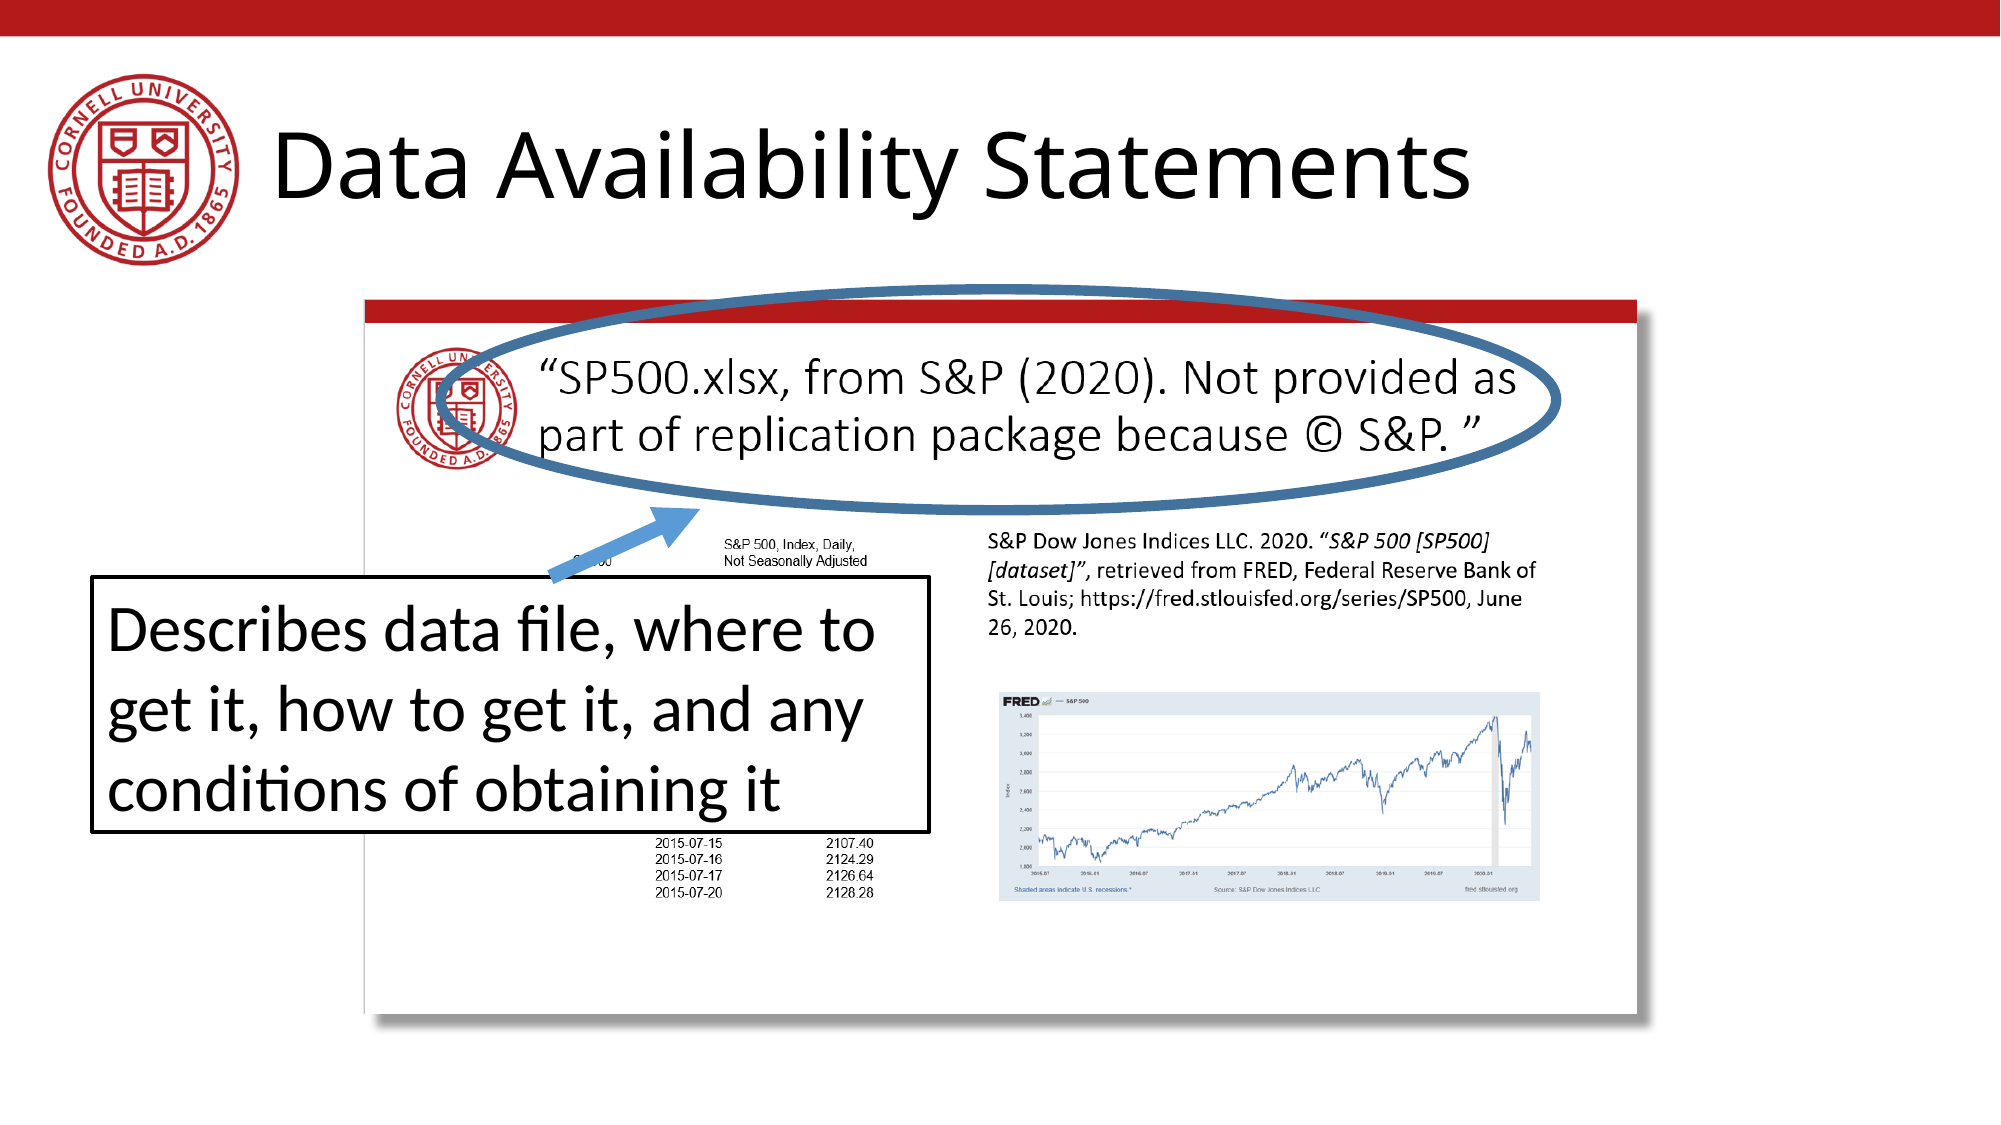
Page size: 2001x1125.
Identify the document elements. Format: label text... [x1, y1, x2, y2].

title Data Availability Statements [255, 59, 1860, 278]
text_box Describes data file, where to get it, how to get it, and any conditions of obtaining it [92, 577, 363, 832]
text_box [550, 508, 701, 578]
picture [39, 65, 255, 274]
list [363, 299, 1637, 1014]
text_box [758, 288, 1239, 299]
